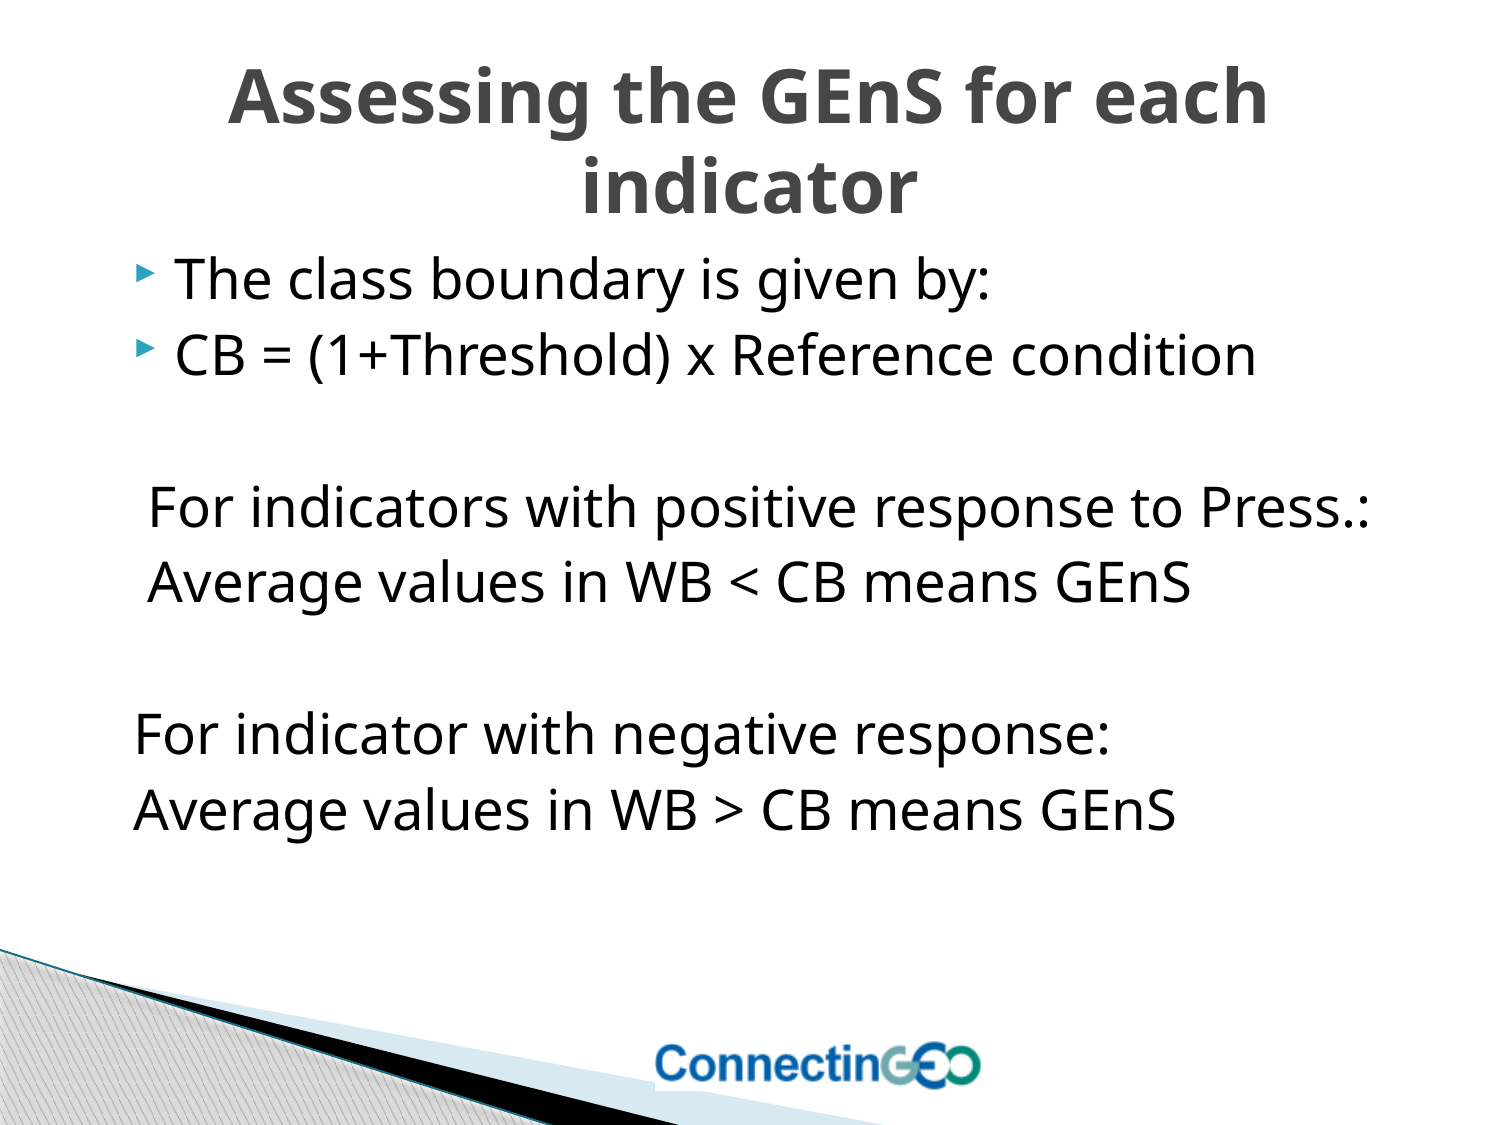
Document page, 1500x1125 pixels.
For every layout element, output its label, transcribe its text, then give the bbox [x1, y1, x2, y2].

picture [655, 1040, 985, 1093]
title Assessing the GEnS for each indicator [75, 45, 1425, 233]
list The class boundary is given by: CB = (1+Threshold) x Reference condition For indicators with positive response to Press.: Average values in WB < CB means GEnS For indicator with negative response: Average values in WB > CB means GEnS [100, 235, 1451, 917]
